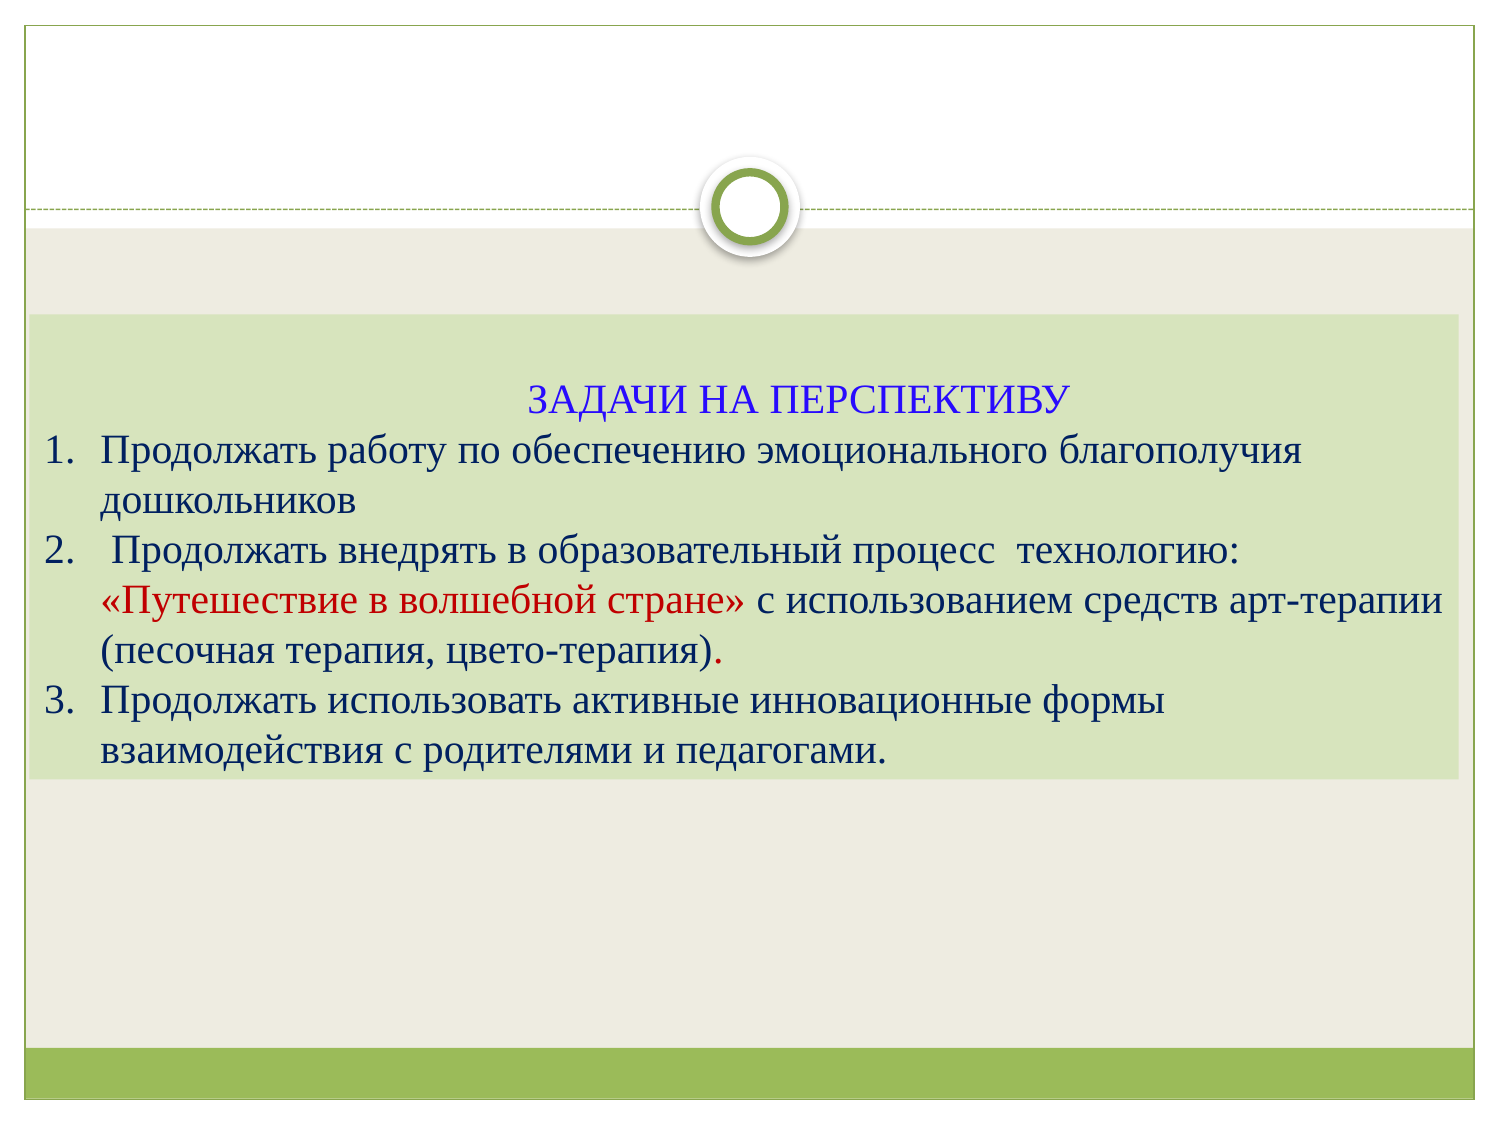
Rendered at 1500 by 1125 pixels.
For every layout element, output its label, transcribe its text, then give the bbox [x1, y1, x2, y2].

text_box ЗАДАЧИ НА ПЕРСПЕКТИВУ Продолжать работу по обеспечению эмоционального благополучия дошкольников Продолжать внедрять в образовательный процесс технологию: «Путешествие в волшебной стране» с использованием средств арт-терапии (песочная терапия, цвето-терапия). Продолжать использовать активные инновационные формы взаимодействия с родителями и педагогами. [29, 314, 1459, 780]
